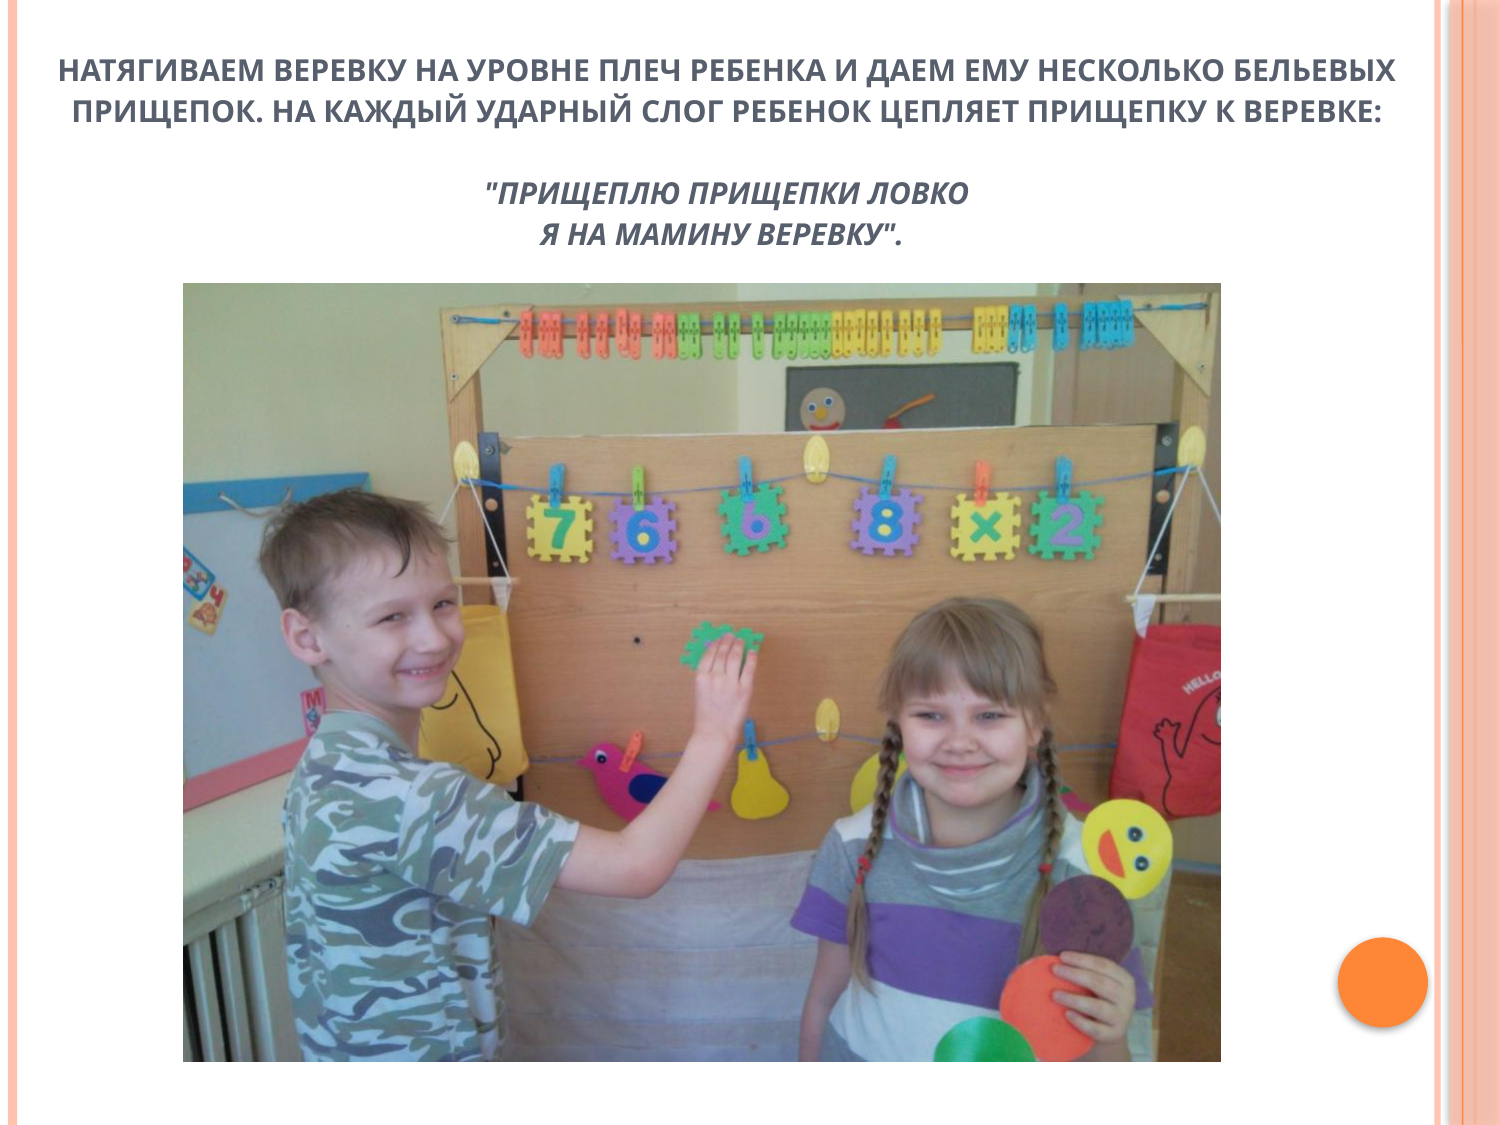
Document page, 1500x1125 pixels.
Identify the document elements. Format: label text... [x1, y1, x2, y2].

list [182, 283, 1221, 1063]
title Натягиваем веревку на уровне плеч ребенка и даем ему несколько бельевых прищепок. На каждый ударный слог ребенок цепляет прищепку к веревке: "Прищеплю прищепки ловко Я на мамину веревку". [41, 0, 1412, 303]
